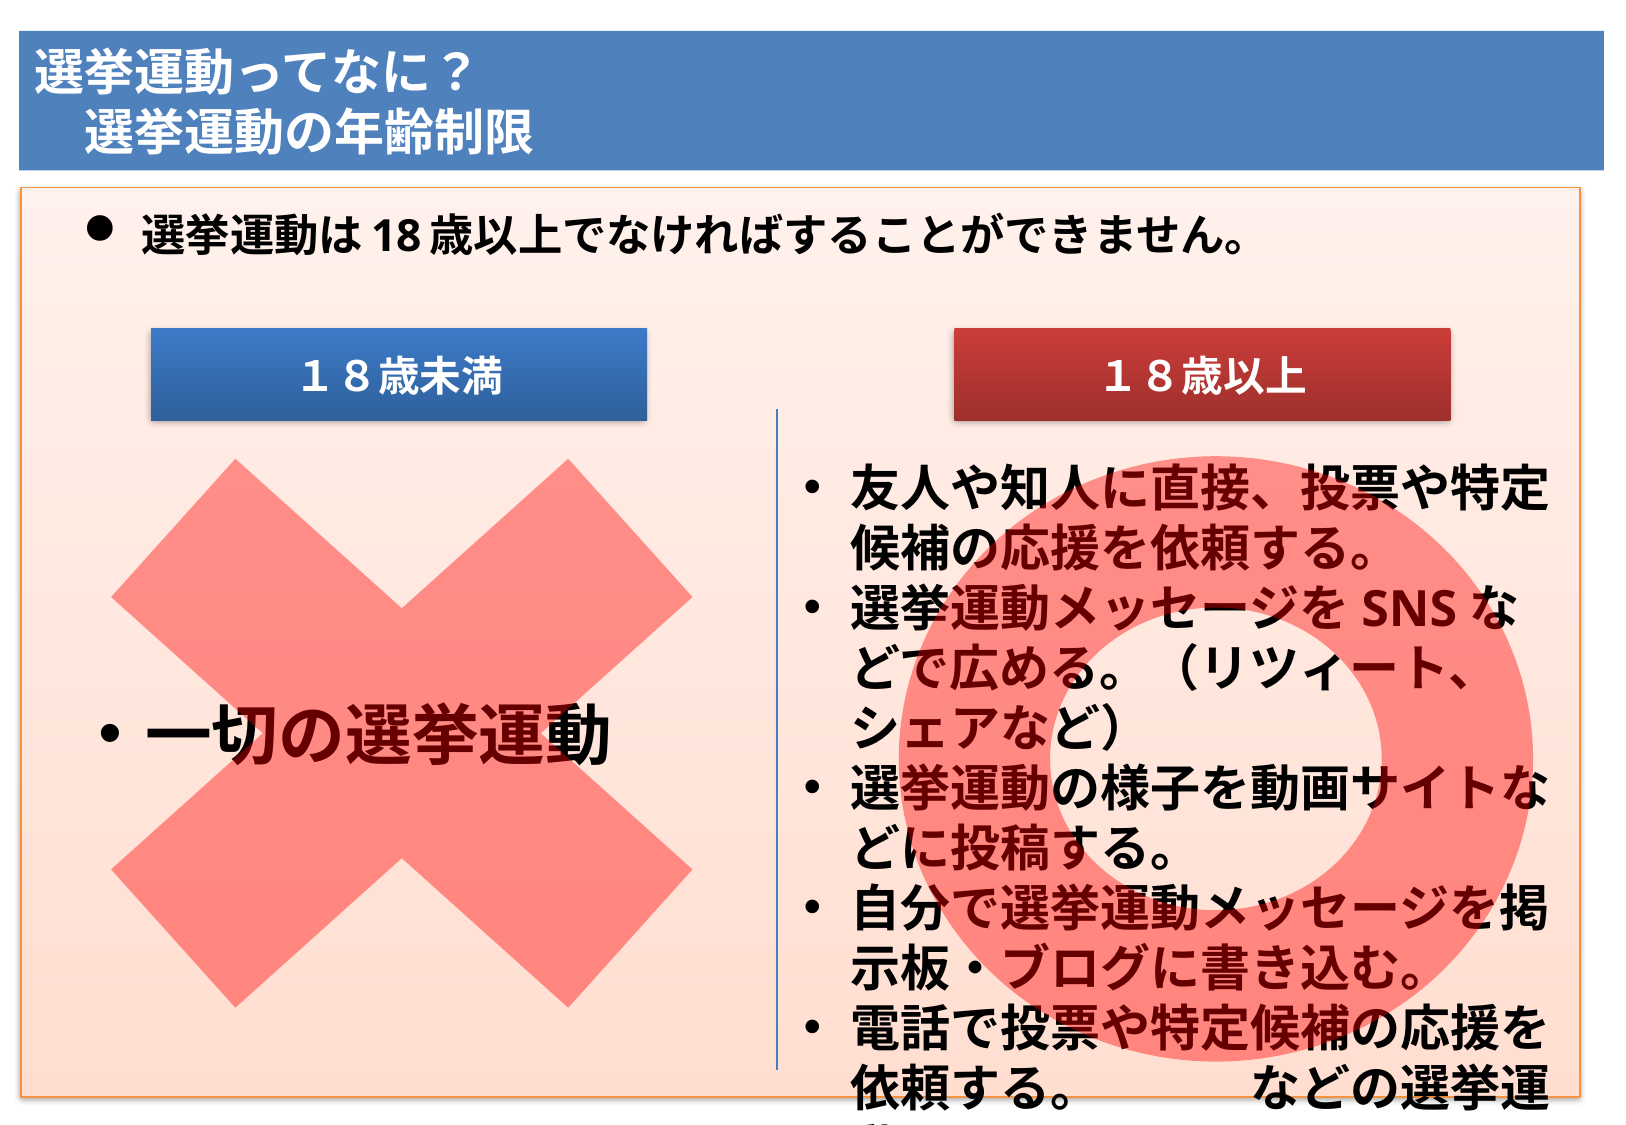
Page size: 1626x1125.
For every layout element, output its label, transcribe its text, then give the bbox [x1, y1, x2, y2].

text_box [108, 456, 695, 1010]
text_box 一切の選挙運動 [83, 685, 258, 780]
text_box １８歳未満 [151, 328, 648, 421]
text_box 一切の選挙運動 [545, 685, 721, 780]
text_box [20, 187, 1581, 1098]
text_box 選挙運動は18歳以上でなければすることができません。 [68, 185, 1494, 283]
text_box １８歳以上 [954, 328, 1451, 421]
title 選挙運動ってなに？ 選挙運動の年齢制限 [19, 30, 1604, 171]
text_box 友人や知人に直接、投票や特定候補の応援を依頼する。 選挙運動メッセージをSNSなどで広める。（リツィート、シェアなど） 選挙運動の様子を動画サイトなどに投稿する。 自分で選挙運動メッセージを掲示板・ブログに書き込む。 電話で投票や特定候補の応援を依頼する。 などの選挙運動 [788, 449, 1581, 1125]
text_box [896, 454, 1536, 1064]
